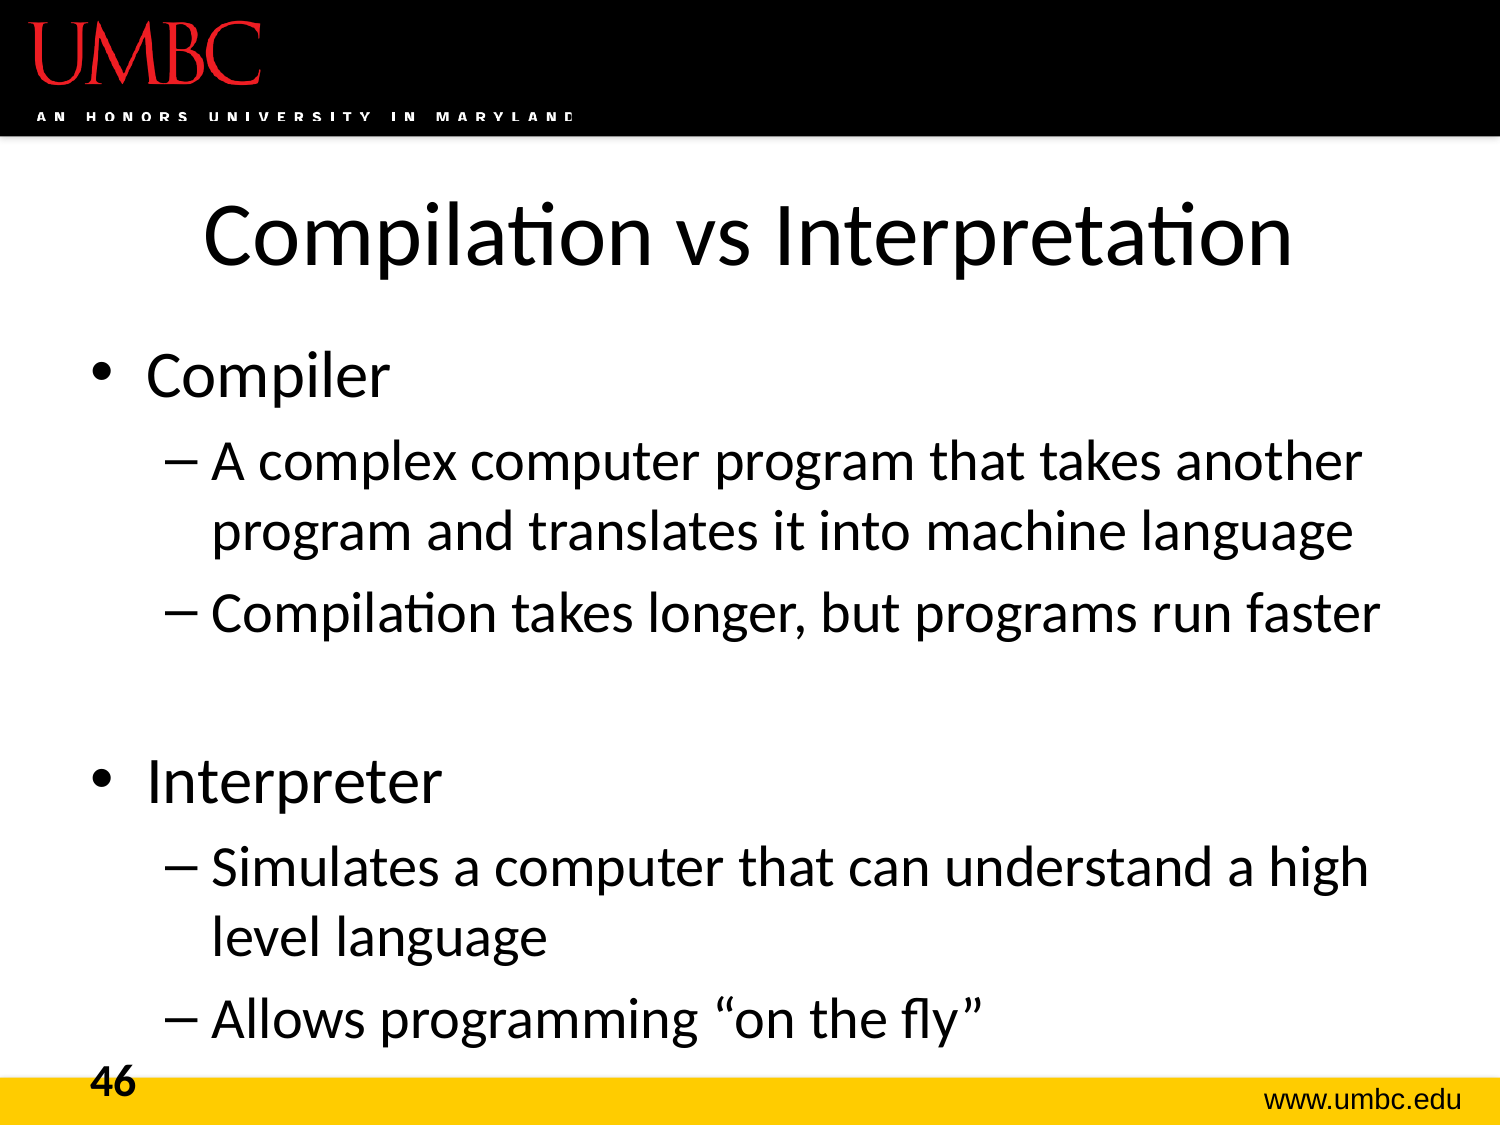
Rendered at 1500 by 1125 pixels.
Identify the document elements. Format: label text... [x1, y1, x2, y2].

title Compilation vs Interpretation [75, 135, 1425, 323]
slide_number 46 [75, 1042, 425, 1103]
list Compiler A complex computer program that takes another program and translates it into machine language Compilation takes longer, but programs run faster Interpreter Simulates a computer that can understand a high level language Allows programming “on the fly” [75, 323, 1425, 1005]
